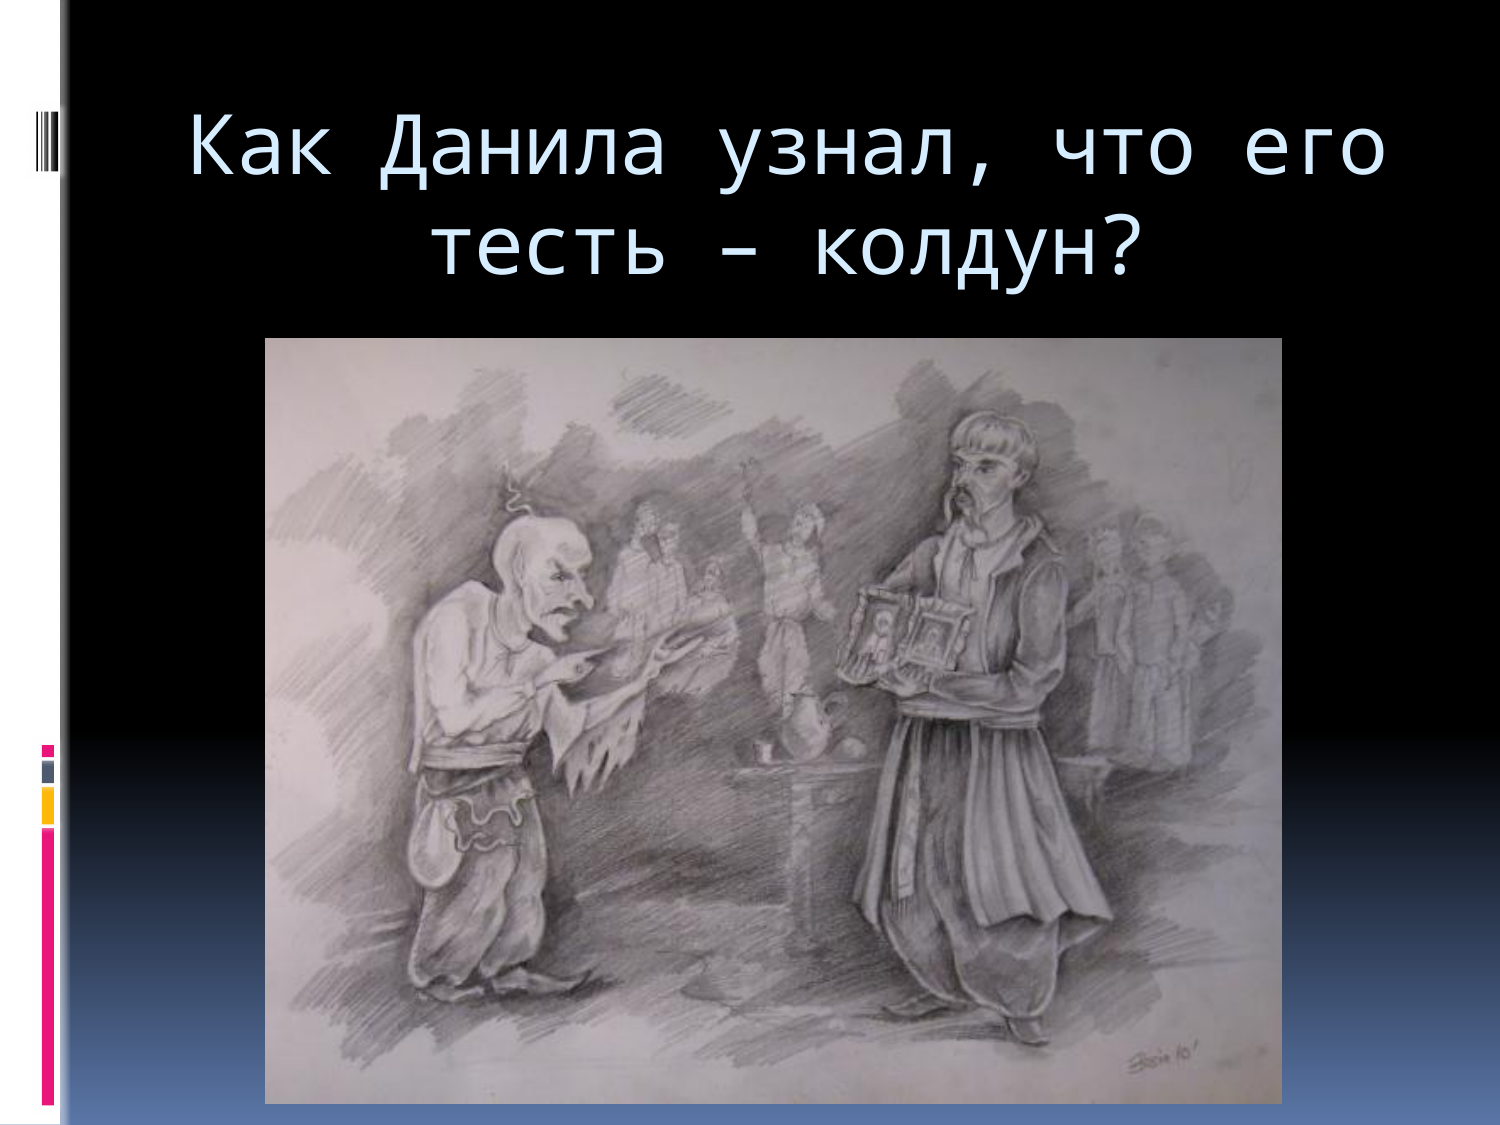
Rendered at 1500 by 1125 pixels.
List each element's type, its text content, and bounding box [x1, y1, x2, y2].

title Как Данила узнал, что его тесть – колдун? [150, 83, 1425, 234]
picture [265, 337, 1282, 1104]
